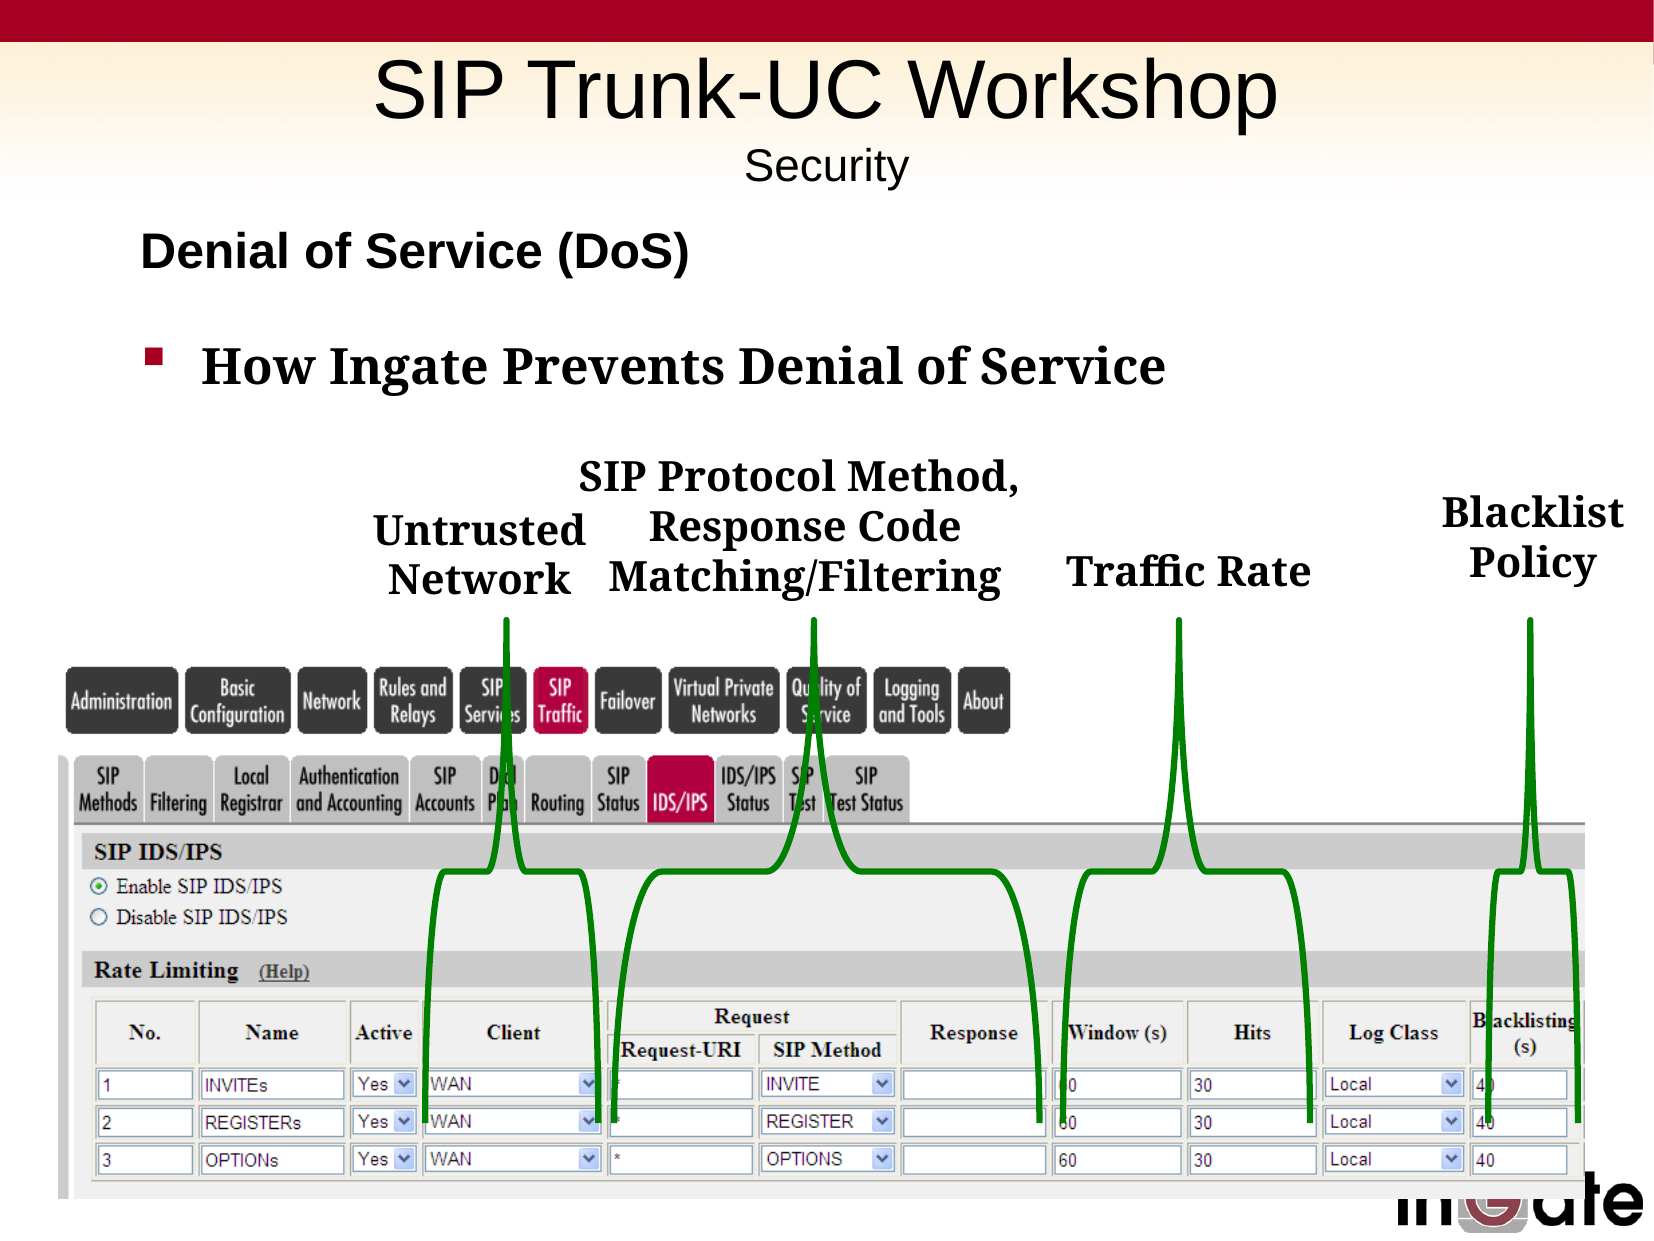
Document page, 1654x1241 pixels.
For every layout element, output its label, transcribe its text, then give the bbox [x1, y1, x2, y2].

text_box Untrusted Network [326, 495, 633, 611]
picture [0, 172, 1654, 198]
text_box Traffic Rate [1051, 537, 1358, 603]
picture [0, 42, 1654, 52]
title SIP Trunk-UC Workshop Security [0, 52, 1654, 172]
picture [58, 655, 1643, 1233]
list Denial of Service (DoS) How Ingate Prevents Denial of Service [123, 209, 1530, 444]
text_box Blacklist Policy [1412, 478, 1654, 593]
text_box SIP Protocol Method, Response Code Matching/Filtering [531, 442, 1079, 608]
